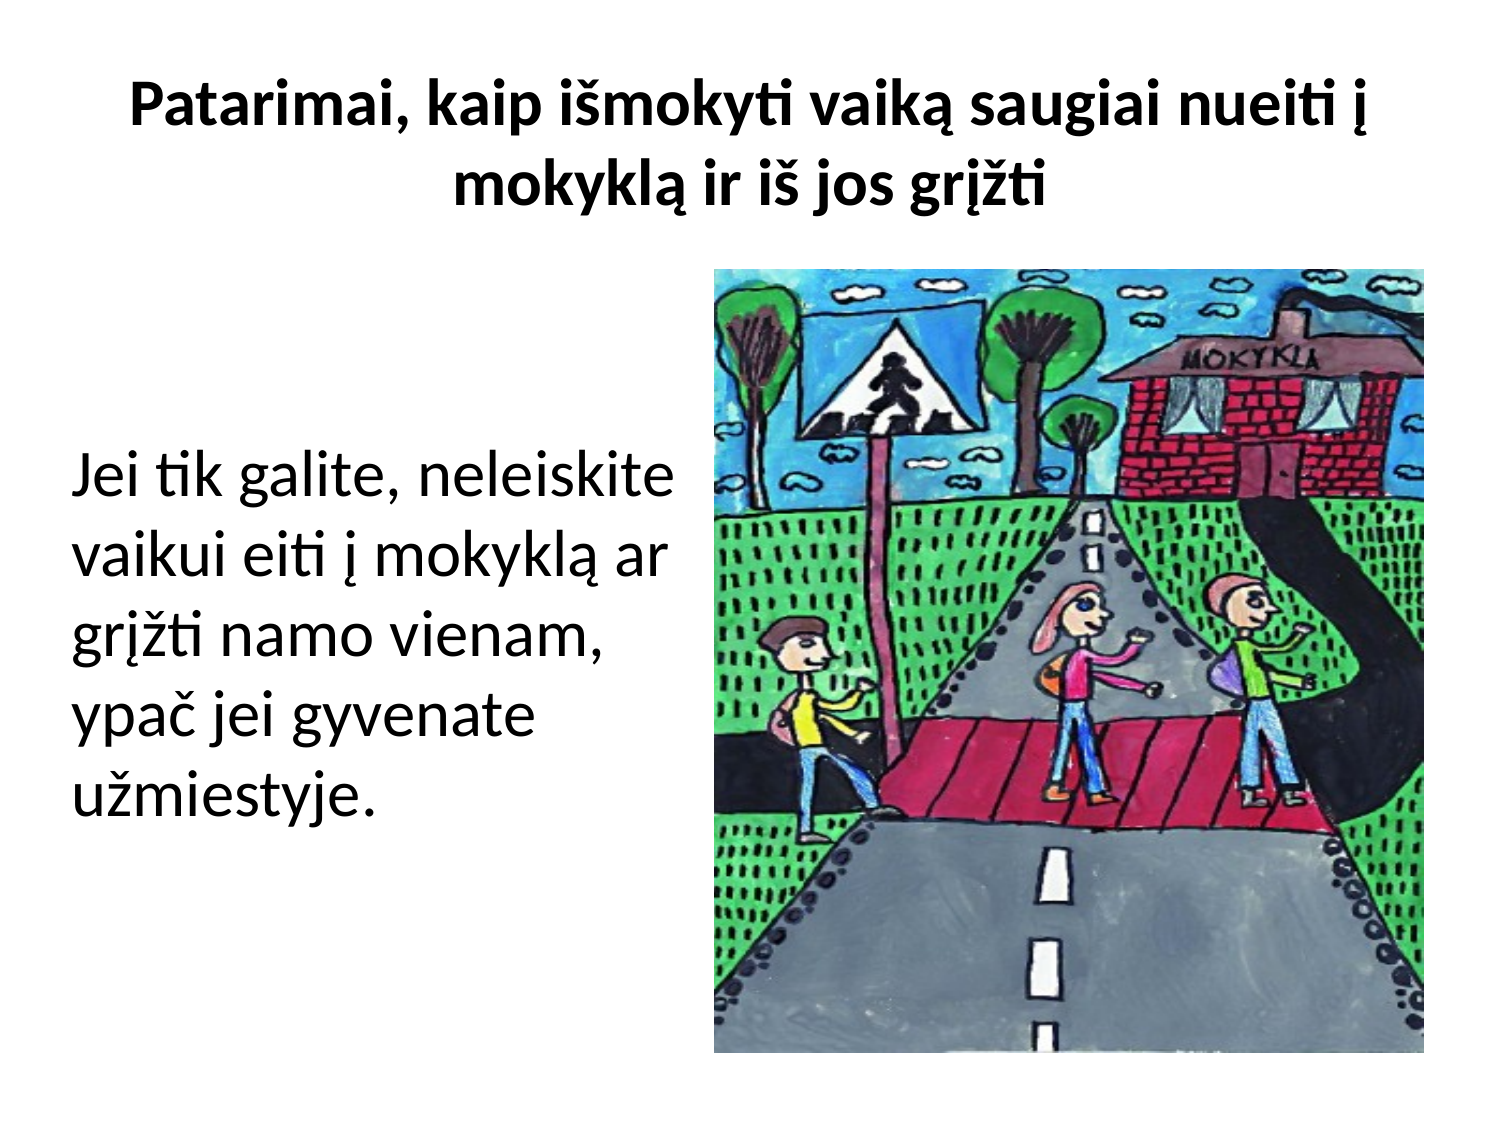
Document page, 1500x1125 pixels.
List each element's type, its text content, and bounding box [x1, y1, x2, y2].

title Patarimai, kaip išmokyti vaiką saugiai nueiti į mokyklą ir iš jos grįžti [75, 45, 1425, 233]
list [714, 269, 1425, 1053]
list Jei tik galite, neleiskite vaikui eiti į mokyklą ar grįžti namo vienam, ypač jei gyvenate užmiestyje. [0, 421, 709, 1005]
